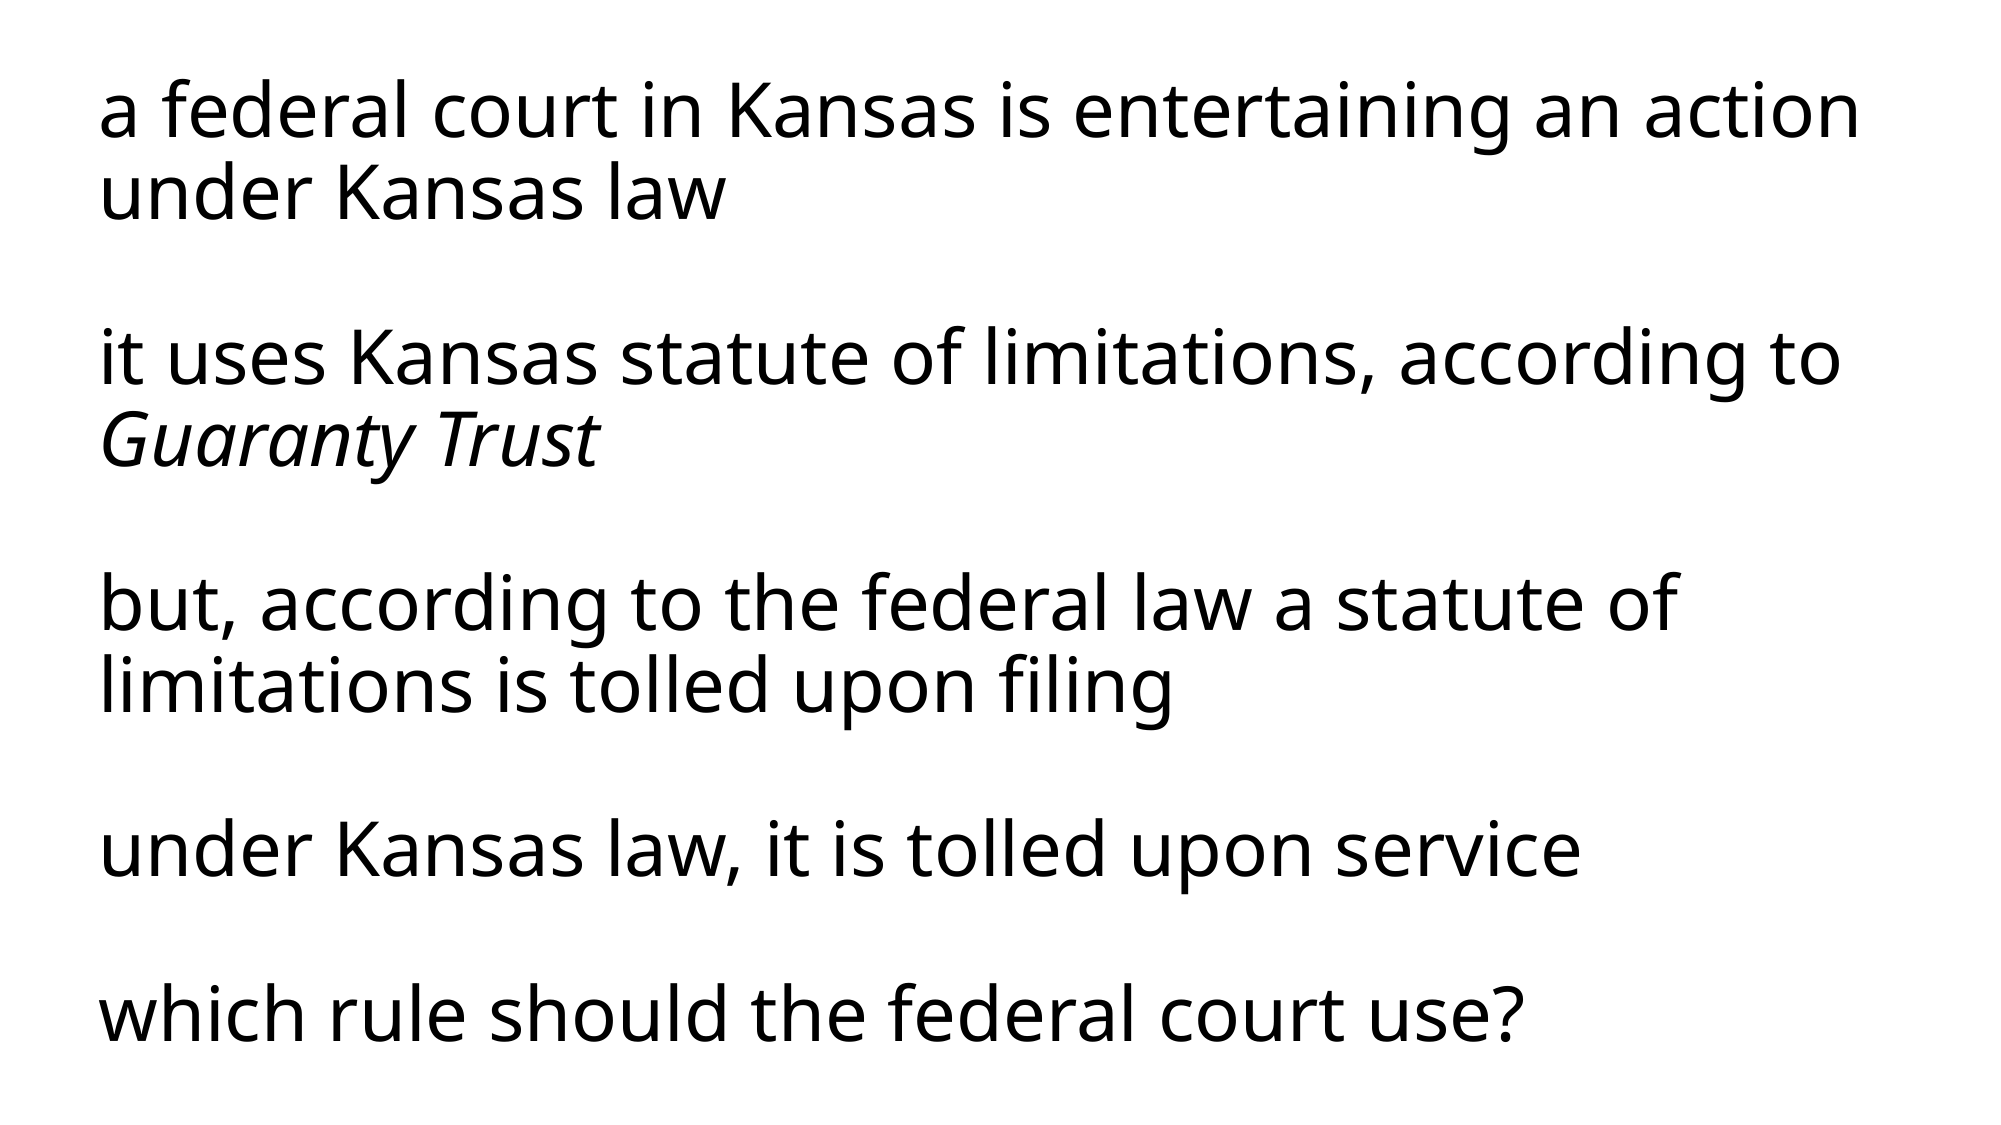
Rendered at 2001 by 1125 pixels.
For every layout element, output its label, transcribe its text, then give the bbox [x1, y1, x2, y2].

title a federal court in Kansas is entertaining an action under Kansas law it uses Kansas statute of limitations, according to Guaranty Trust but, according to the federal law a statute of limitations is tolled upon filing under Kansas law, it is tolled upon service which rule should the federal court use? [83, 62, 1983, 1068]
